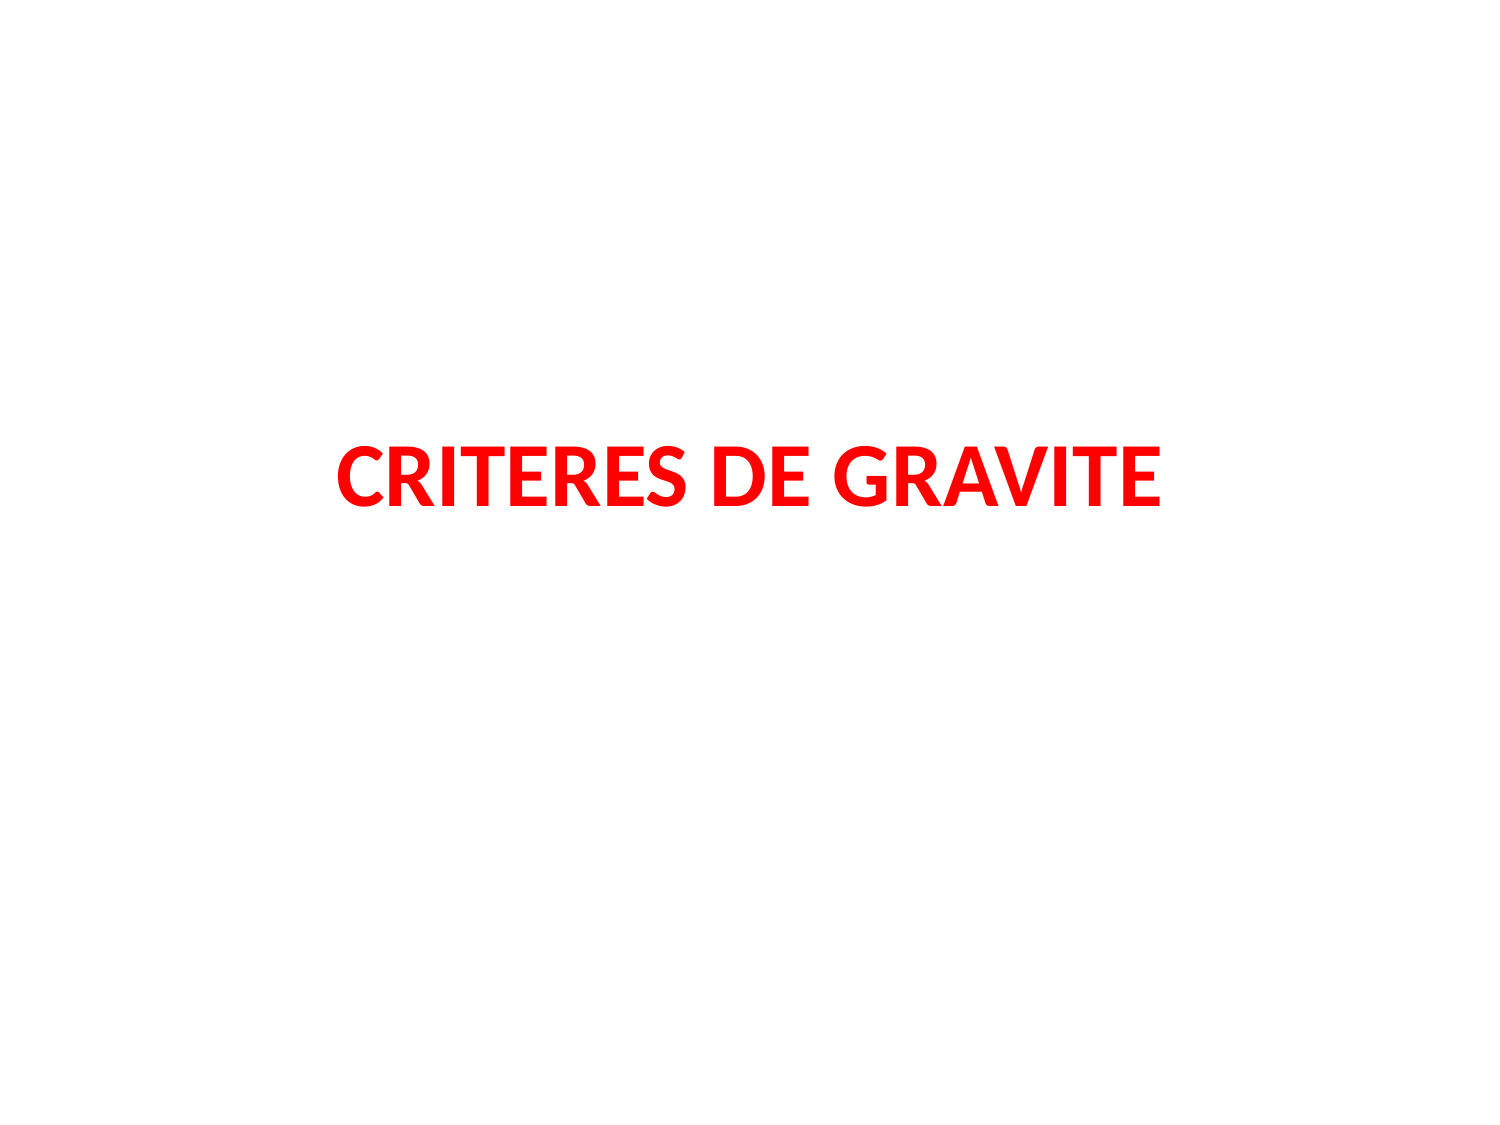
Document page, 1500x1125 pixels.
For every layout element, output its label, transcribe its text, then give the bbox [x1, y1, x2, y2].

title CRITERES DE GRAVITE [112, 349, 1388, 591]
